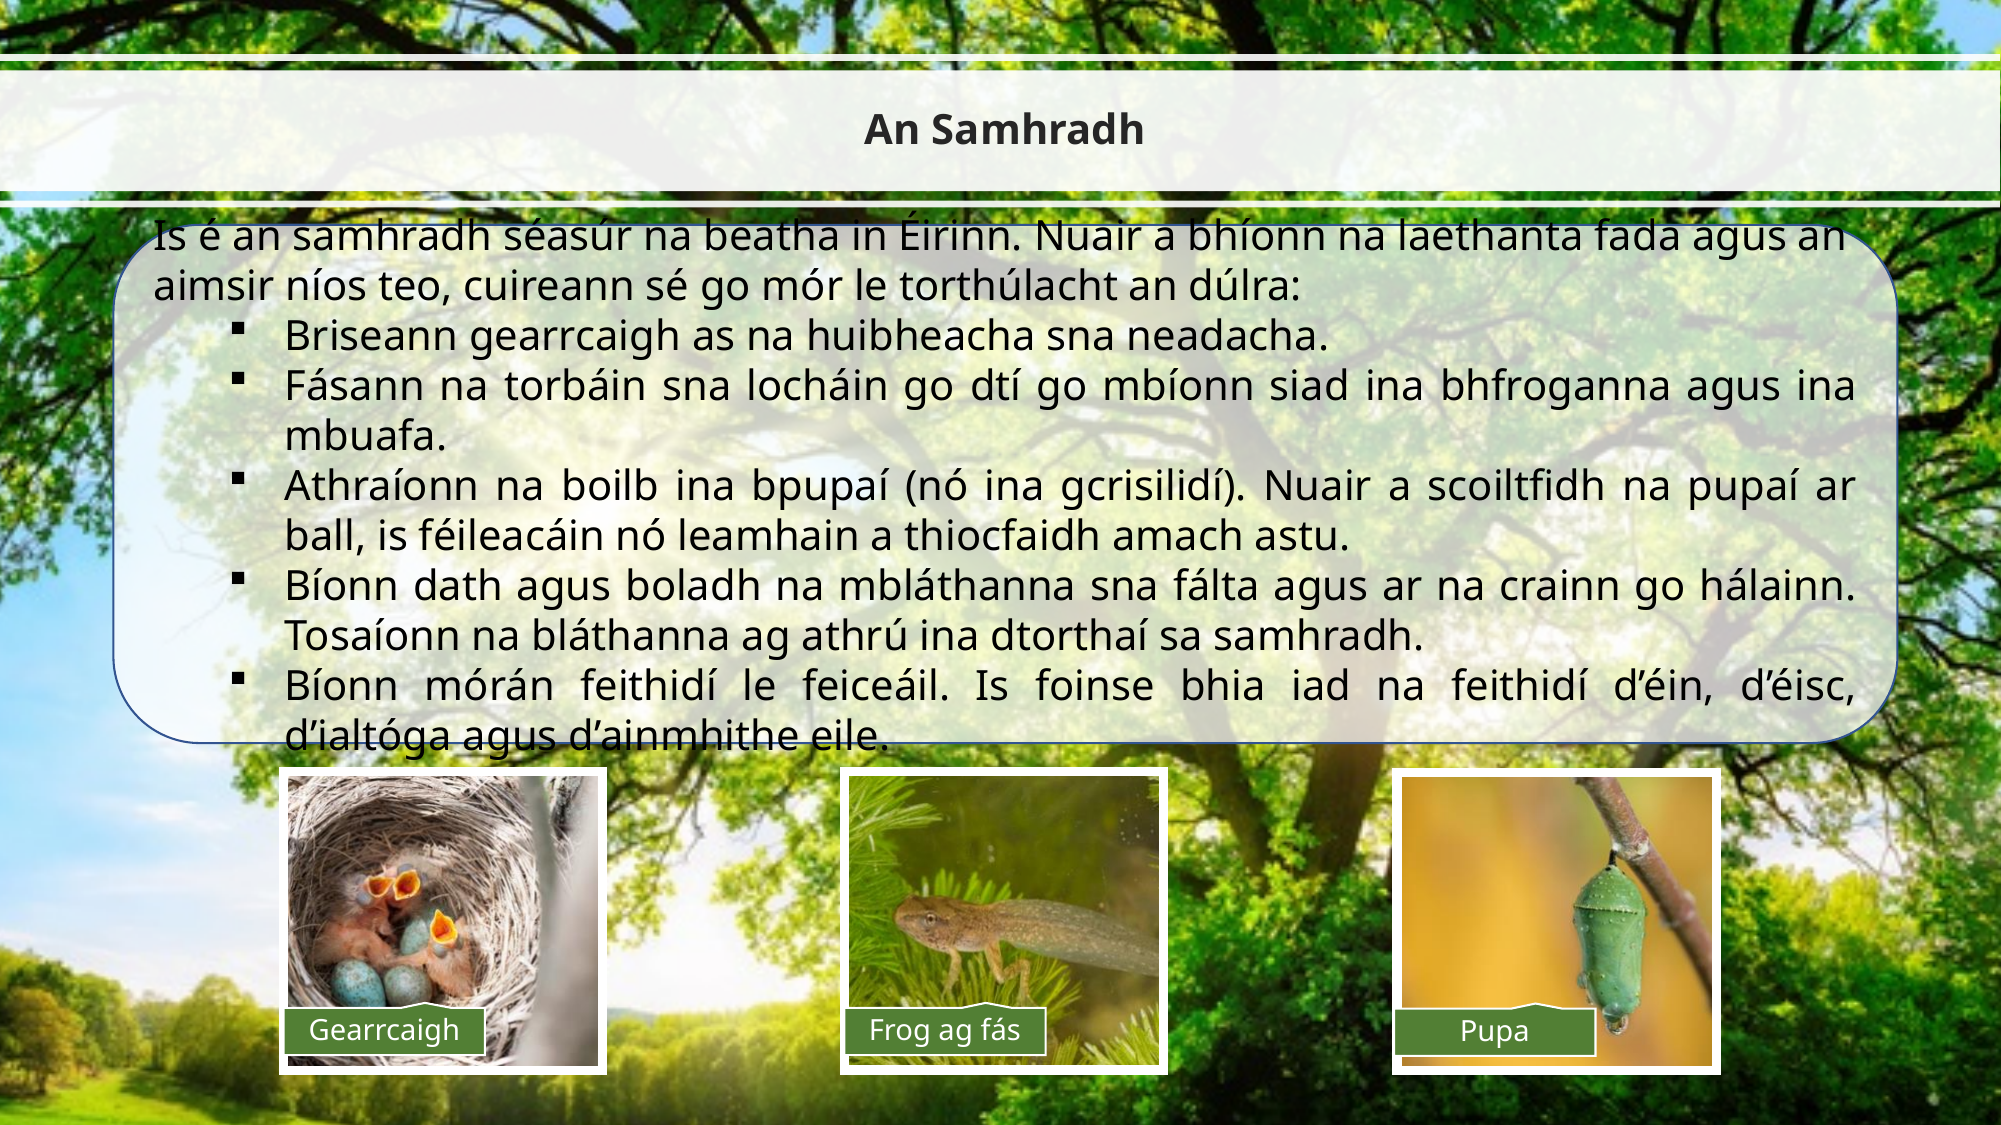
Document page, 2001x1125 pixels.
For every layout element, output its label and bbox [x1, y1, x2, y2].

text_box [283, 771, 606, 1071]
text_box [844, 771, 1167, 1071]
picture [0, 0, 2001, 1125]
text_box [1394, 772, 1717, 1071]
